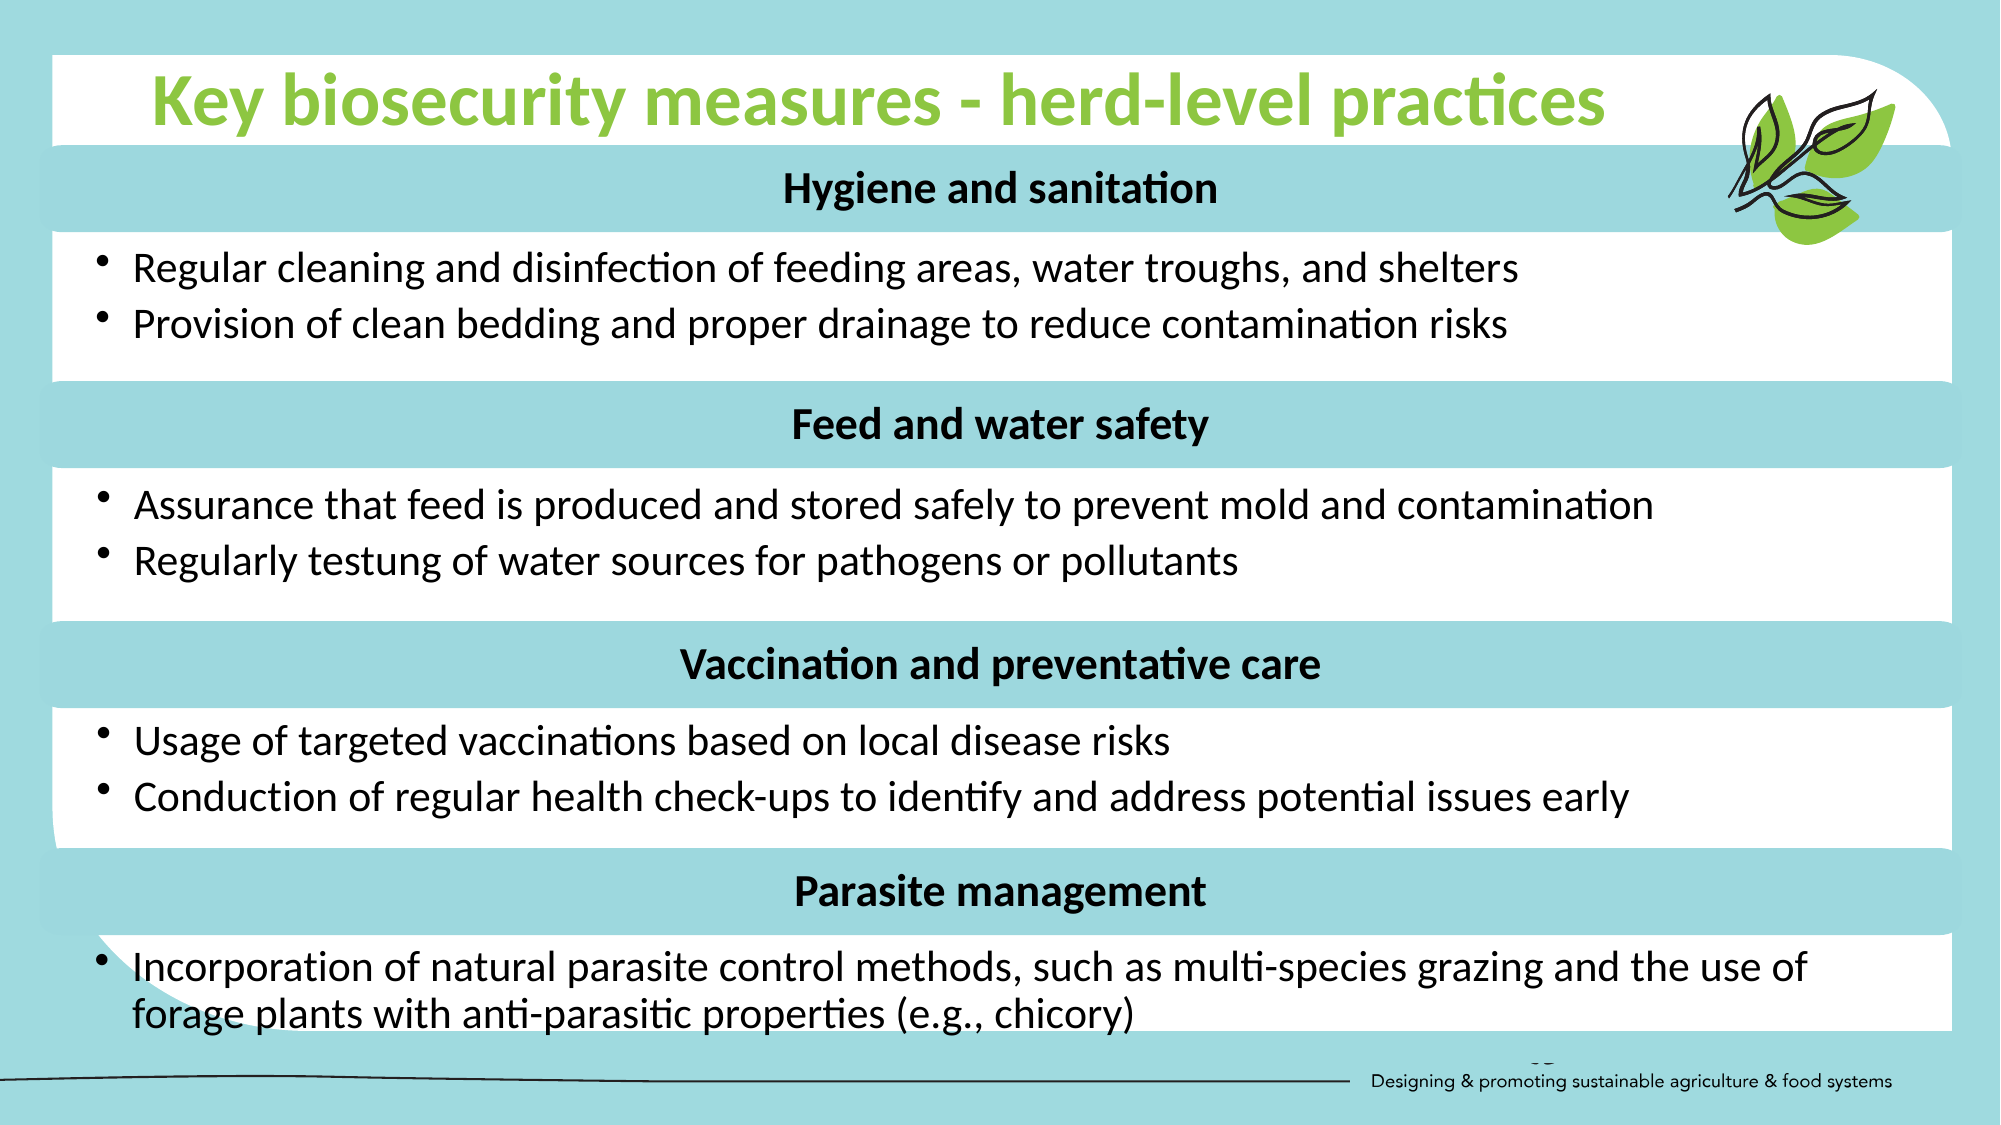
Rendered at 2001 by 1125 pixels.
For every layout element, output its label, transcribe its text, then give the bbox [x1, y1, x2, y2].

list Key biosecurity measures - herd-level practices [138, 53, 1877, 145]
picture [1332, 1063, 1914, 1105]
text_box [40, 146, 1963, 1009]
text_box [1737, 62, 1894, 254]
